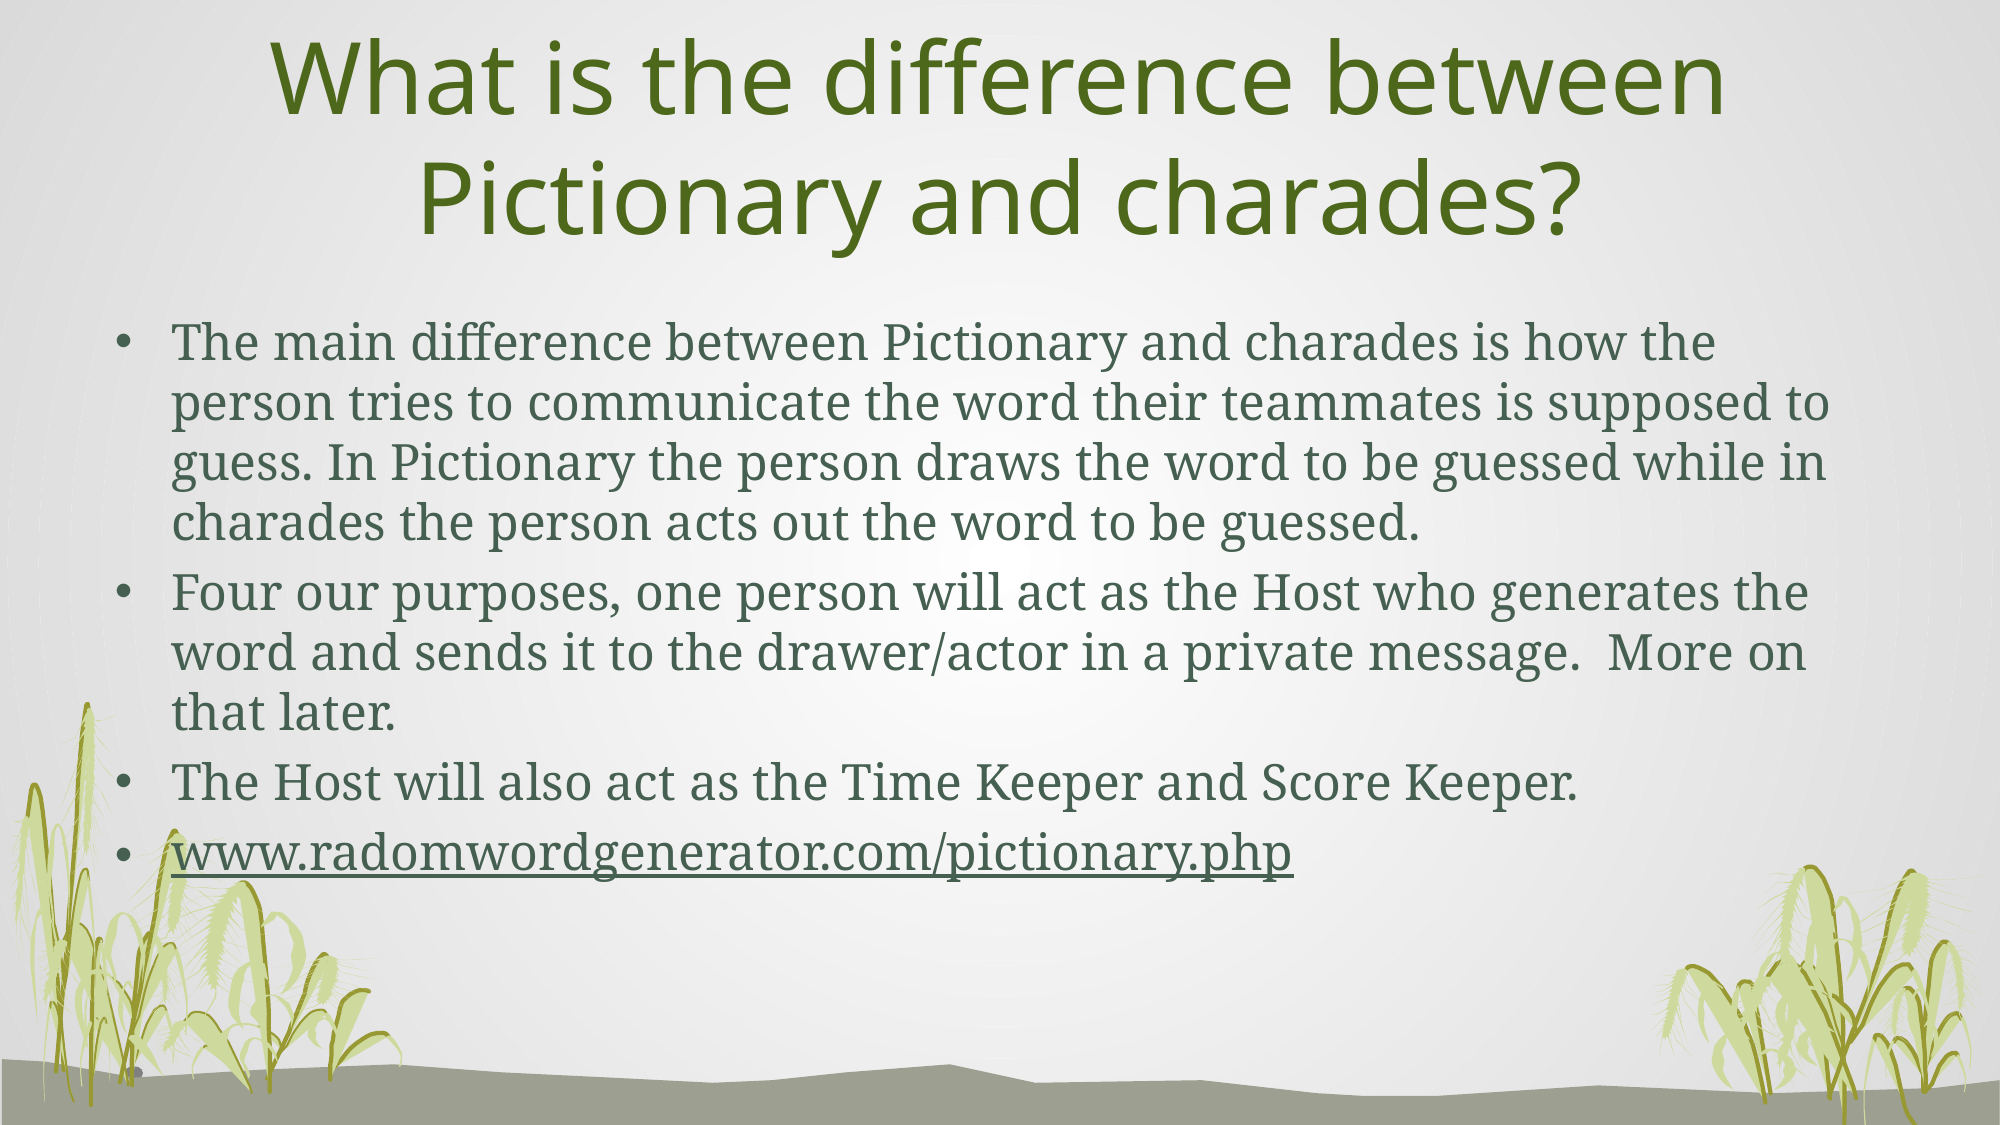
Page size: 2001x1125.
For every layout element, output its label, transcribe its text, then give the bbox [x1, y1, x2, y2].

title What is the difference between Pictionary and charades? [99, 0, 1900, 263]
list The main difference between Pictionary and charades is how the person tries to communicate the word their teammates is supposed to guess. In Pictionary the person draws the word to be guessed while in charades the person acts out the word to be guessed. Four our purposes, one person will act as the Host who generates the word and sends it to the drawer/actor in a private message. More on that later. The Host will also act as the Time Keeper and Score Keeper. www.radomwordgenerator.com/pictionary.php [99, 302, 1900, 864]
